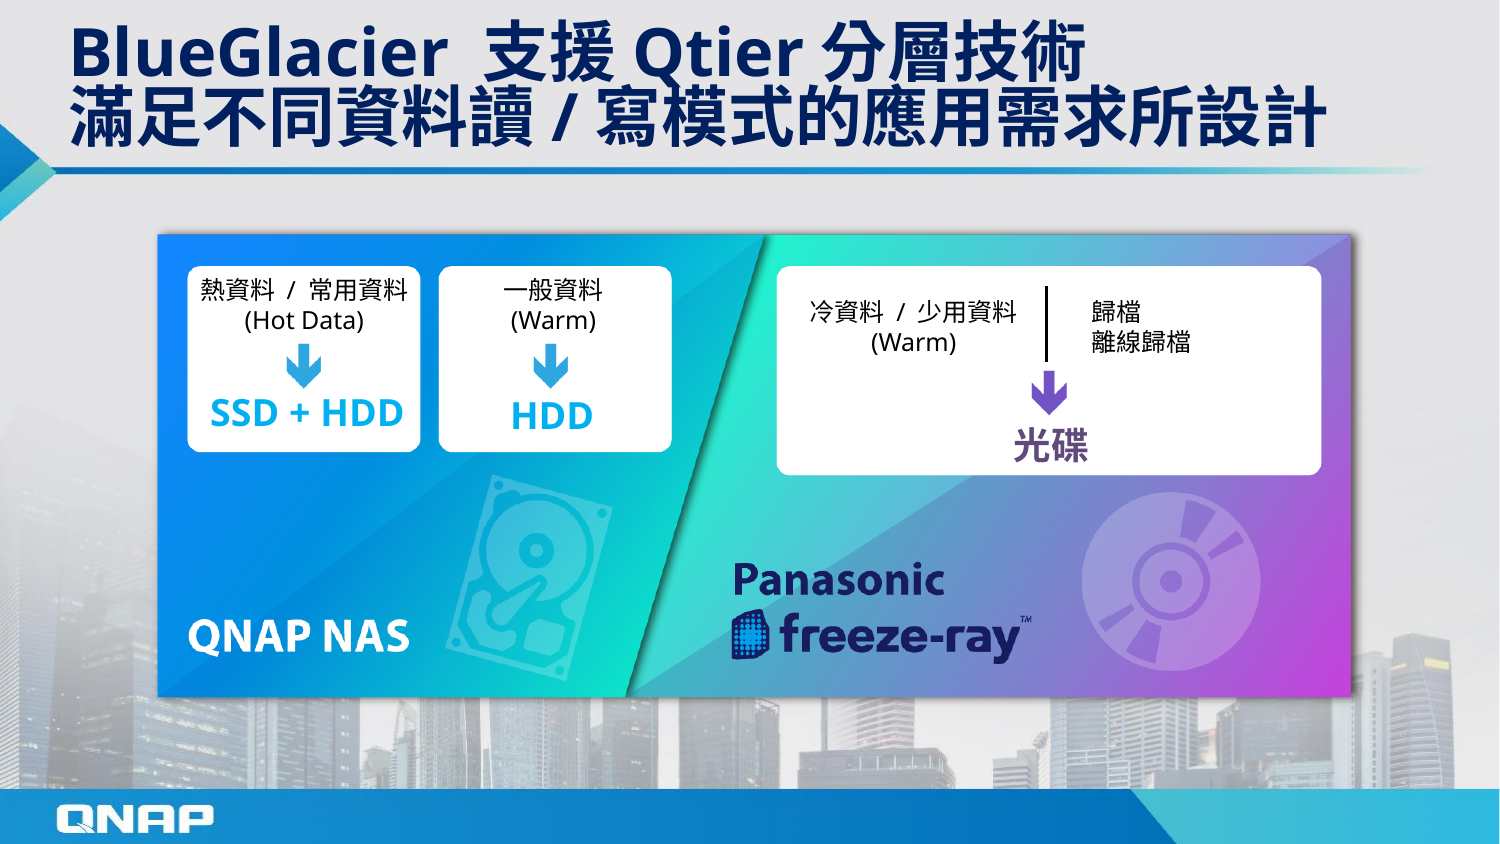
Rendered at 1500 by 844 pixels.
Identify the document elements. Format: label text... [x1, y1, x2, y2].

picture [0, 0, 1500, 844]
title BlueGlacier 支援Qtier分層技術 滿足不同資料讀/寫模式的應用需求所設計 [53, 29, 1478, 151]
